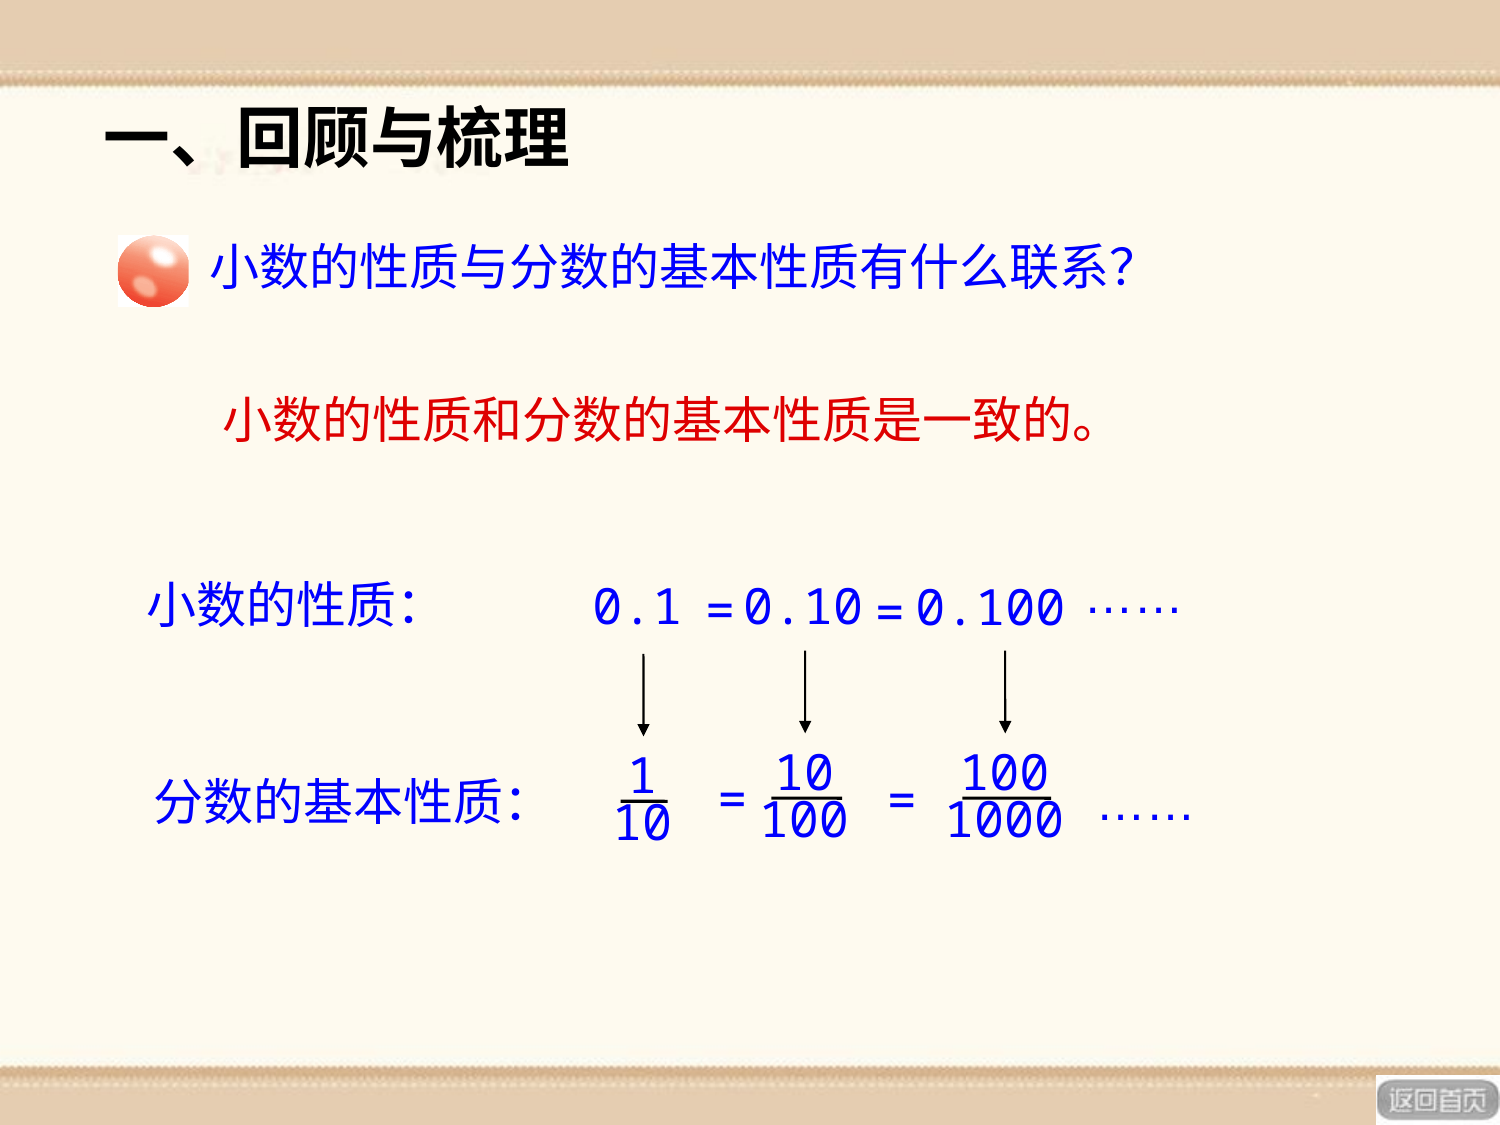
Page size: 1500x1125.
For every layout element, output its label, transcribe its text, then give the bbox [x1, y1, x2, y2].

text_box 小数的性质： [131, 566, 571, 642]
text_box [999, 650, 1012, 731]
text_box 小数的性质和分数的基本性质是一致的。 [207, 381, 1138, 456]
text_box …… [1080, 763, 1211, 838]
text_box 分数的基本性质： [687, 763, 745, 838]
text_box 一、回顾与梳理 [88, 88, 833, 177]
text_box = [872, 761, 932, 837]
text_box 0.10 [728, 566, 878, 642]
text_box …… [1068, 555, 1199, 631]
text_box [637, 653, 650, 734]
text_box 0.1 [577, 566, 698, 642]
picture [0, 0, 1500, 1125]
text_box = [690, 571, 751, 646]
text_box 分数的基本性质： [138, 763, 596, 838]
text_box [750, 733, 858, 855]
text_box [601, 736, 683, 859]
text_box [100, 227, 1212, 307]
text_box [938, 733, 1071, 855]
text_box 0.100 [900, 568, 1081, 644]
text_box = [860, 572, 920, 648]
text_box [799, 650, 812, 731]
